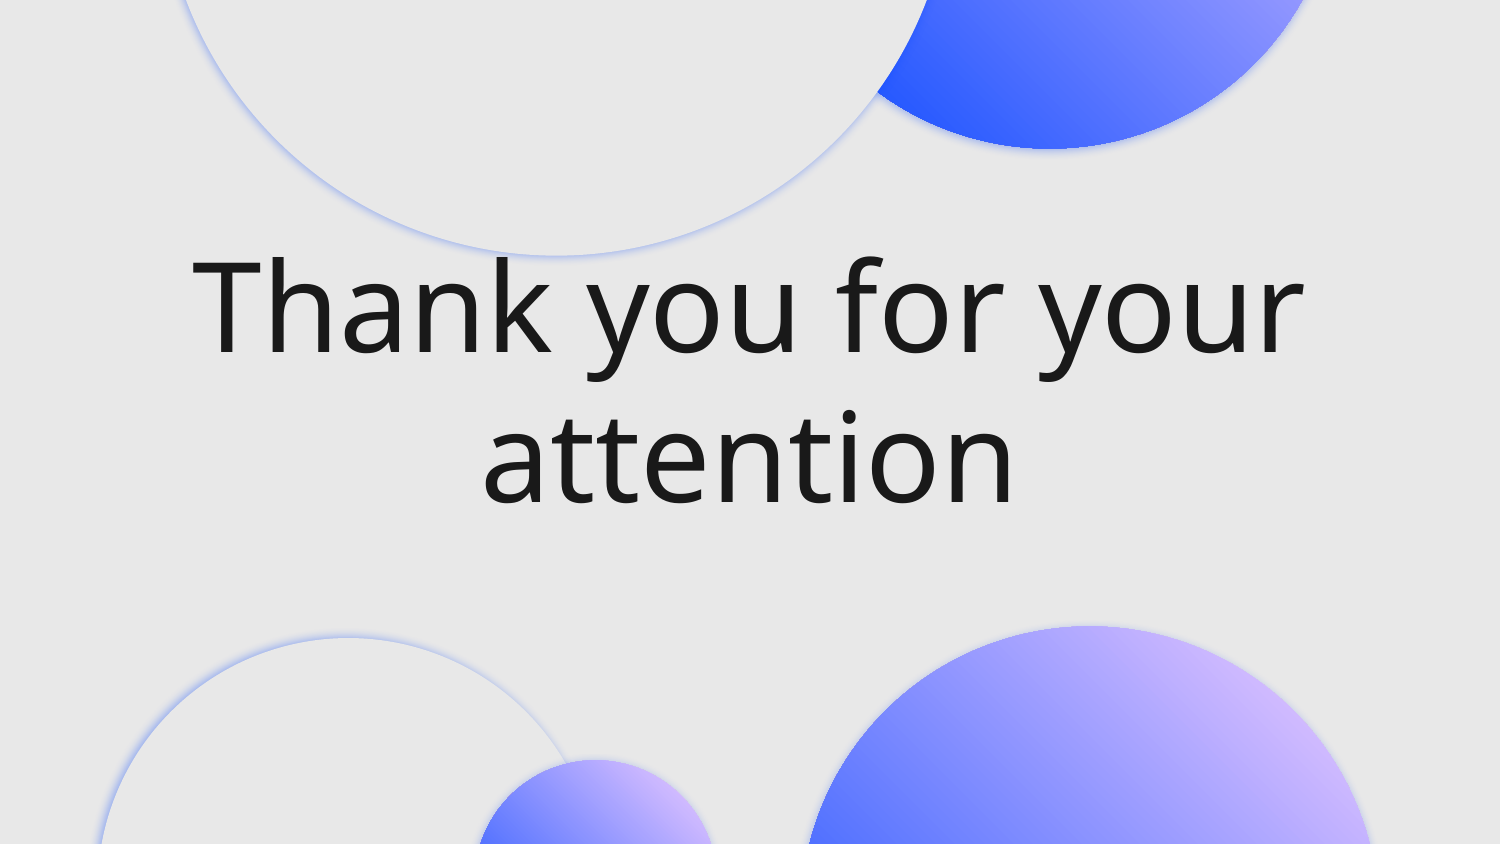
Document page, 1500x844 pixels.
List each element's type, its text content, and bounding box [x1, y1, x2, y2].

title Thank you for your attention [118, 292, 1382, 462]
